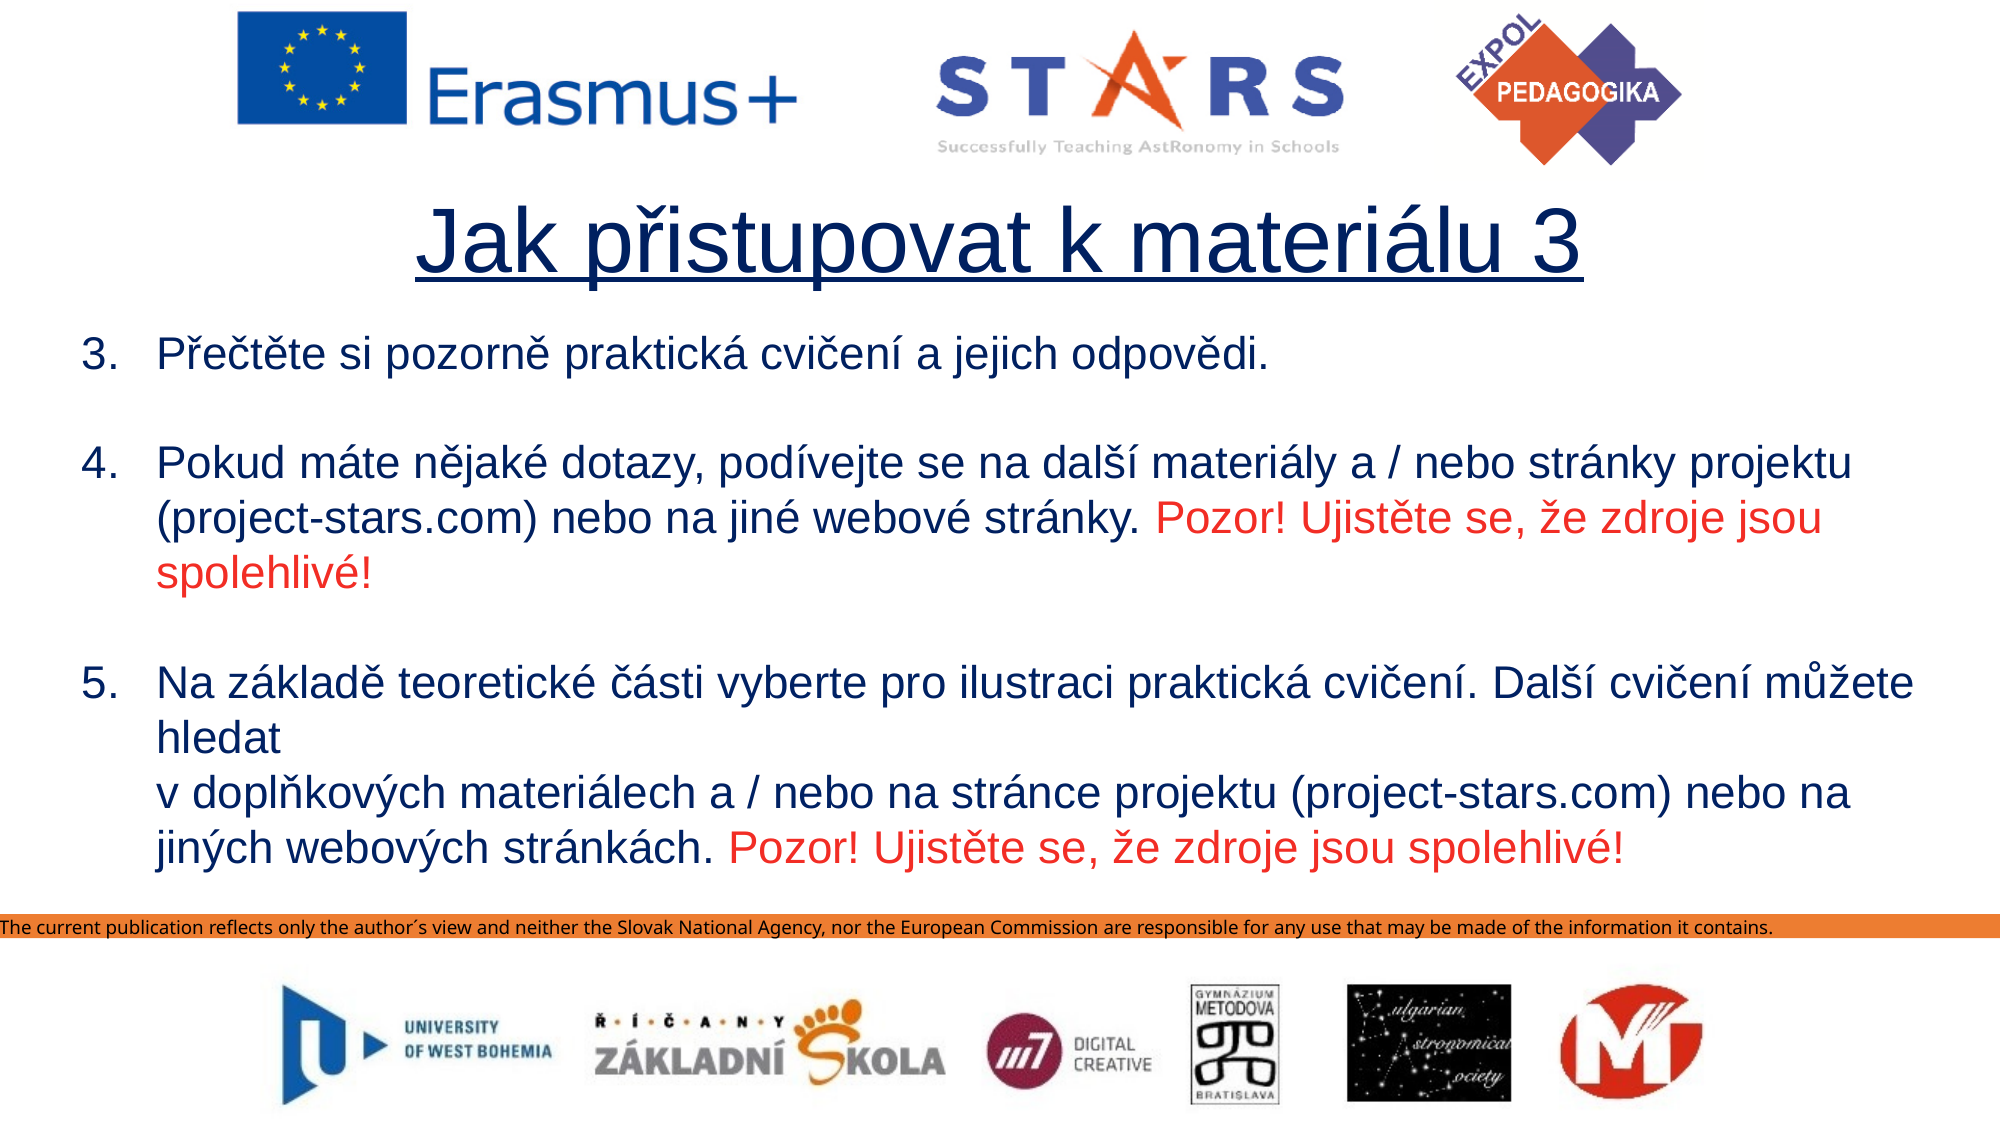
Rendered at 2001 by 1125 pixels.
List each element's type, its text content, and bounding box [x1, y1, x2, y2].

picture [260, 954, 1743, 1125]
picture [205, 0, 1795, 181]
text_box Jak přistupovat k materiálu 3 [0, 180, 2000, 291]
text_box Přečtěte si pozorně praktická cvičení a jejich odpovědi. Pokud máte nějaké dotazy, podívejte se na další materiály a / nebo stránky projektu (project-stars.com) nebo na jiné webové stránky. Pozor! Ujistěte se, že zdroje jsou spolehlivé! Na základě teoretické části vyberte pro ilustraci praktická cvičení. Další cvičení můžete hledat v doplňkových materiálech a / nebo na stránce projektu (project-stars.com) nebo na jiných webových stránkách. Pozor! Ujistěte se, že zdroje jsou spolehlivé! [81, 323, 1919, 874]
text_box The current publication reflects only the author´s view and neither the Slovak National Agency, nor the European Commission are responsible for any use that may be made of the information it contains. [0, 914, 2000, 939]
